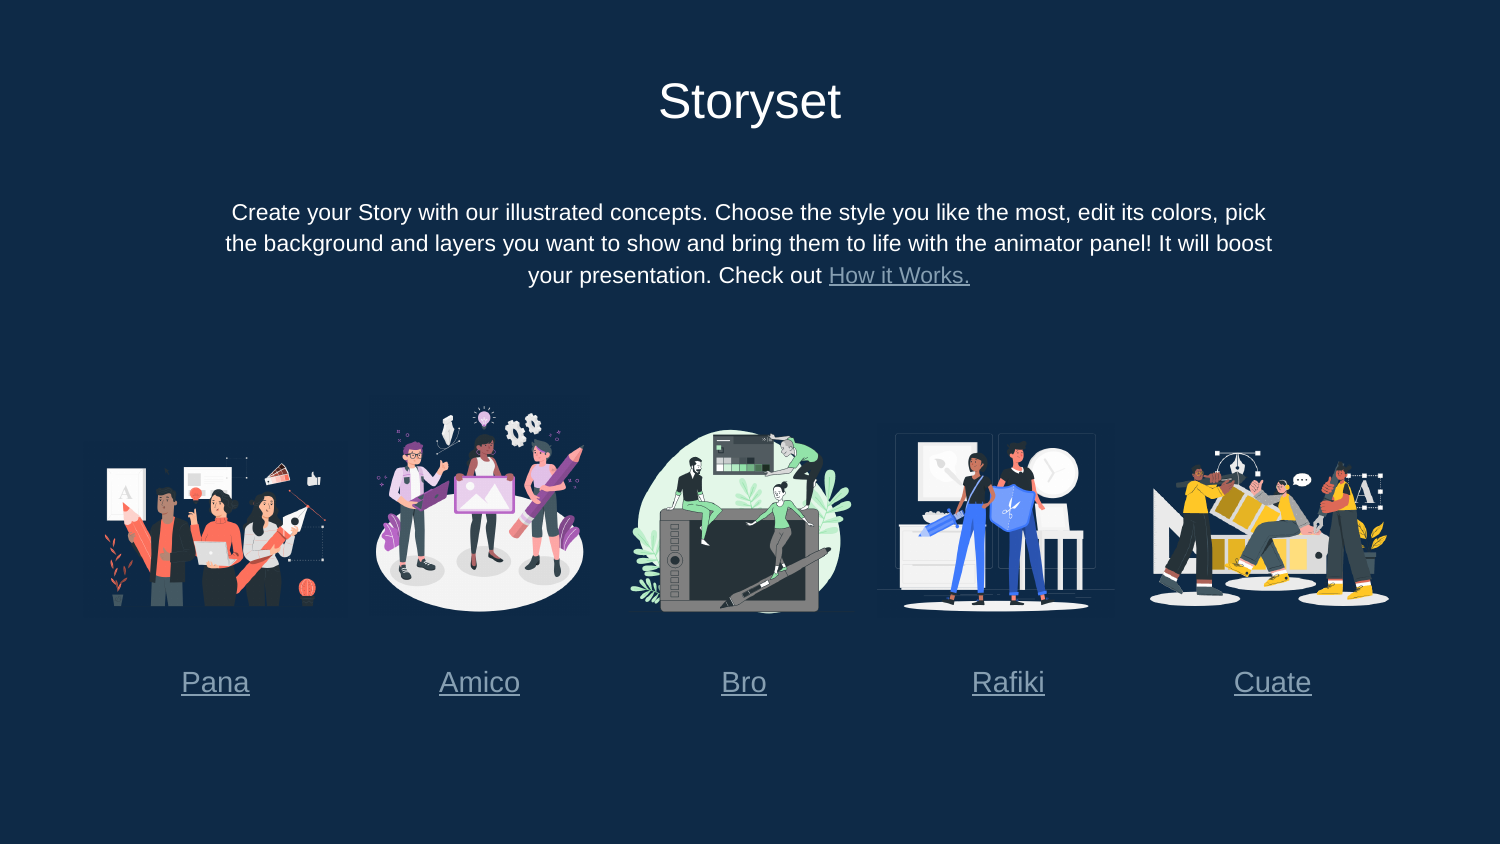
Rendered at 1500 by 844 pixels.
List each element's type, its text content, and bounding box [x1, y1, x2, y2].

text_box Amico [375, 652, 585, 705]
picture [83, 440, 348, 618]
text_box Rafiki [904, 652, 1113, 705]
text_box Cuate [1168, 652, 1377, 705]
text_box Storyset [171, 53, 1328, 133]
picture [876, 423, 1115, 618]
text_box Pana [111, 652, 320, 705]
picture [1121, 413, 1417, 622]
picture [618, 415, 857, 623]
text_box Create your Story with our illustrated concepts. Choose the style you like the most, edit its colors, pick the background and layers you want to show and bring them to life with the animator panel! It will boost your presentation. Check out How it Works. [205, 178, 1294, 318]
picture [369, 395, 590, 616]
text_box Bro [639, 652, 849, 705]
